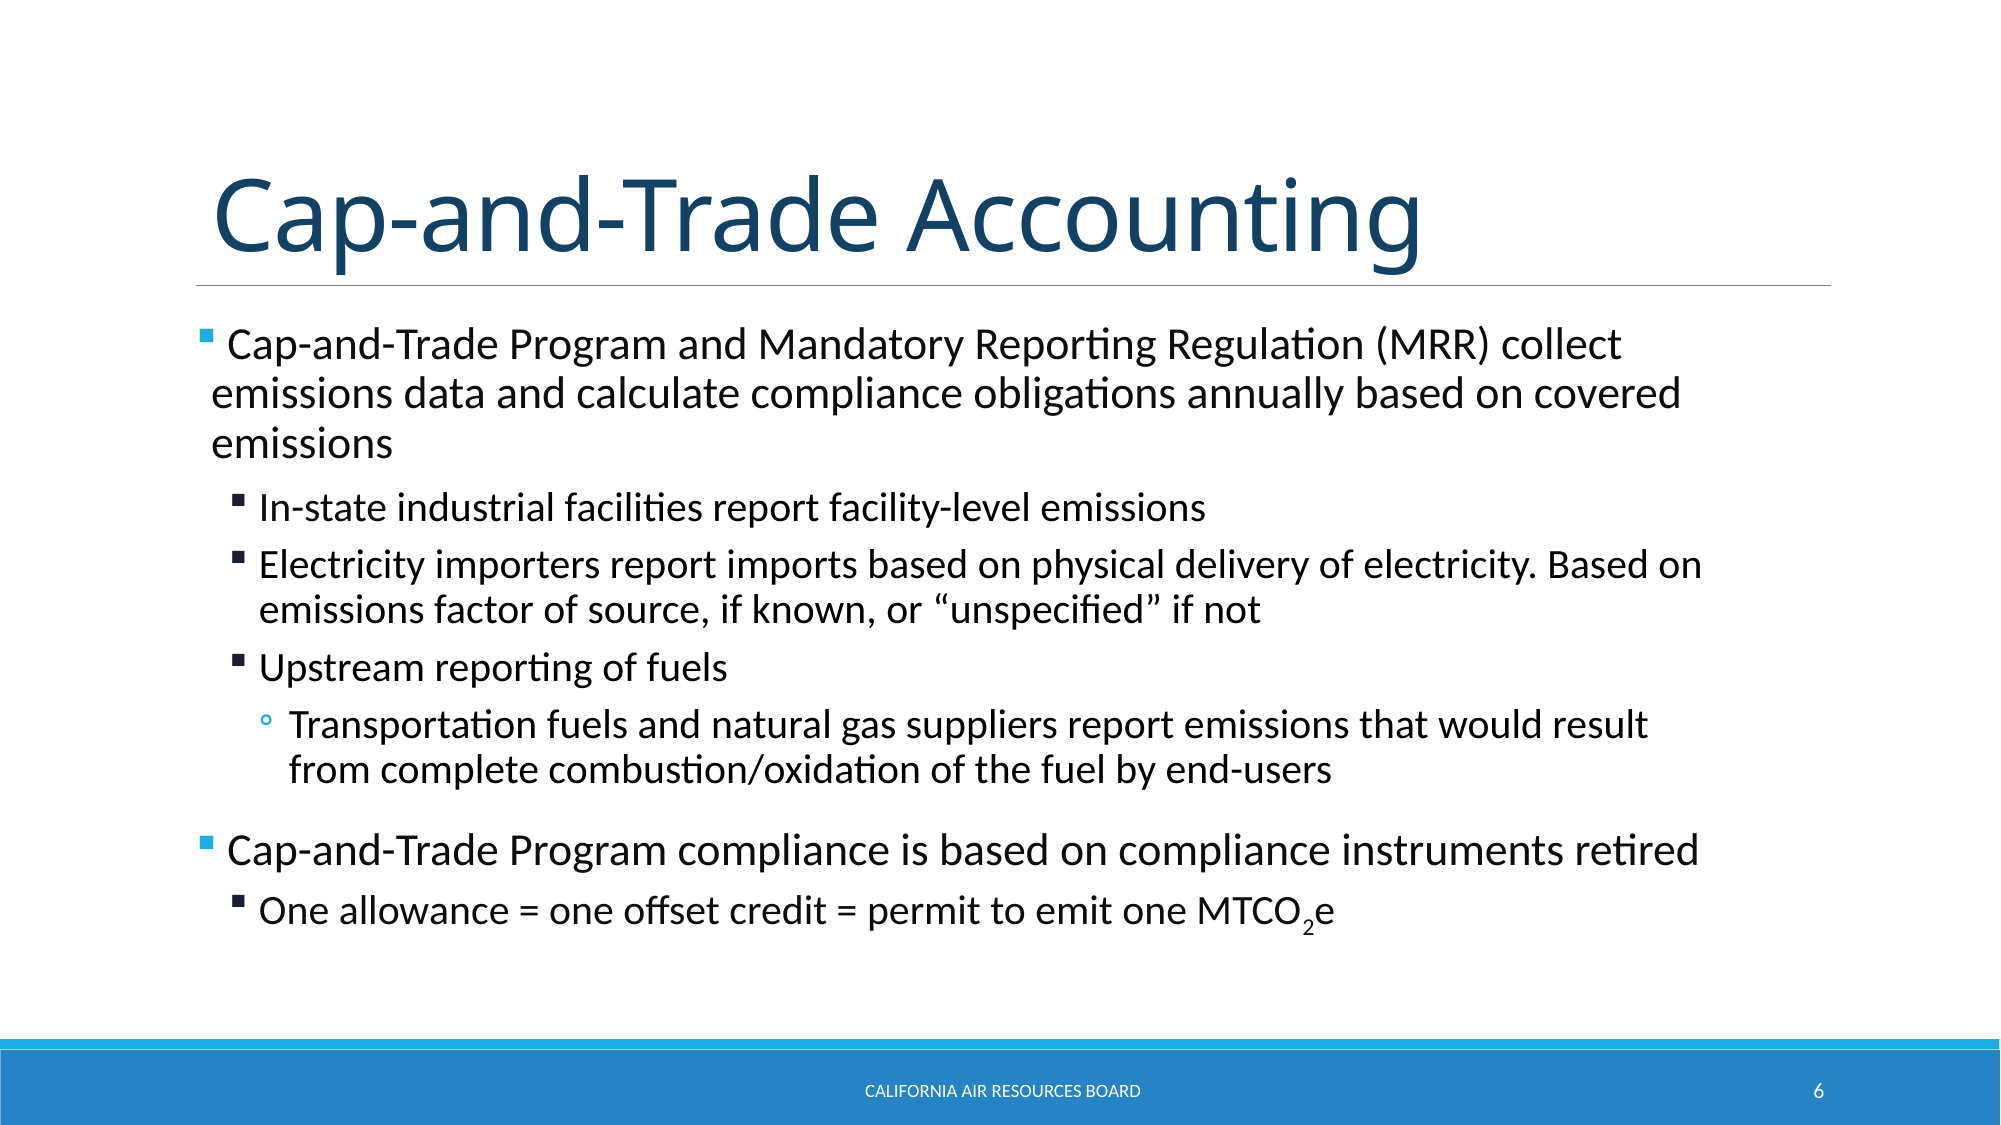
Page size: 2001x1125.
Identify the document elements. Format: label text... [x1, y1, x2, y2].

slide_number 6 [1624, 1059, 1840, 1120]
footer California Air Resources Board [607, 1059, 1399, 1120]
list Cap-and-Trade Program and Mandatory Reporting Regulation (MRR) collect emissions data and calculate compliance obligations annually based on covered emissions In-state industrial facilities report facility-level emissions Electricity importers report imports based on physical delivery of electricity. Based on emissions factor of source, if known, or “unspecified” if not Upstream reporting of fuels Transportation fuels and natural gas suppliers report emissions that would result from complete combustion/oxidation of the fuel by end-users Cap-and-Trade Program compliance is based on compliance instruments retired One allowance = one offset credit = permit to emit one MTCO2e [195, 312, 1725, 994]
title Cap-and-Trade Accounting [195, 129, 1659, 280]
